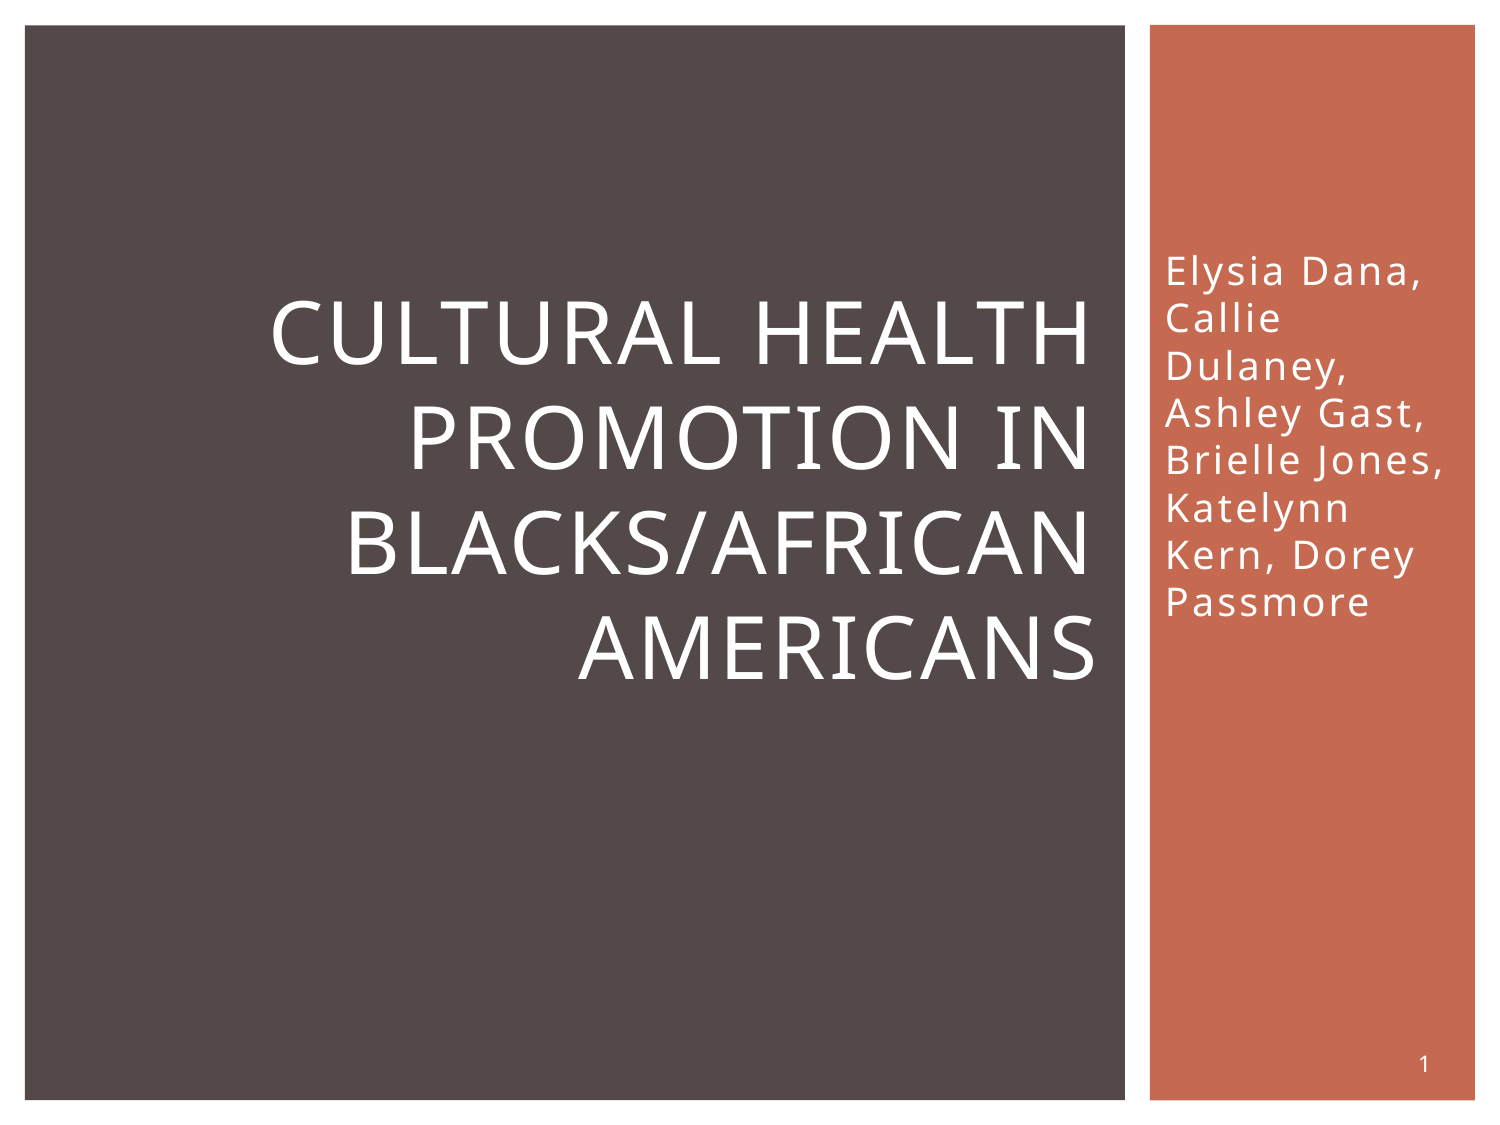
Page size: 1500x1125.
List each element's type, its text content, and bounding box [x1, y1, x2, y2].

slide_number 1 [1349, 1041, 1448, 1089]
title Cultural Health Promotion in BLACKS/African Americans [75, 336, 1113, 637]
subtitle Elysia Dana, Callie Dulaney, Ashley Gast, Brielle Jones, Katelynn Kern, Dorey Passmore [1149, 233, 1475, 637]
